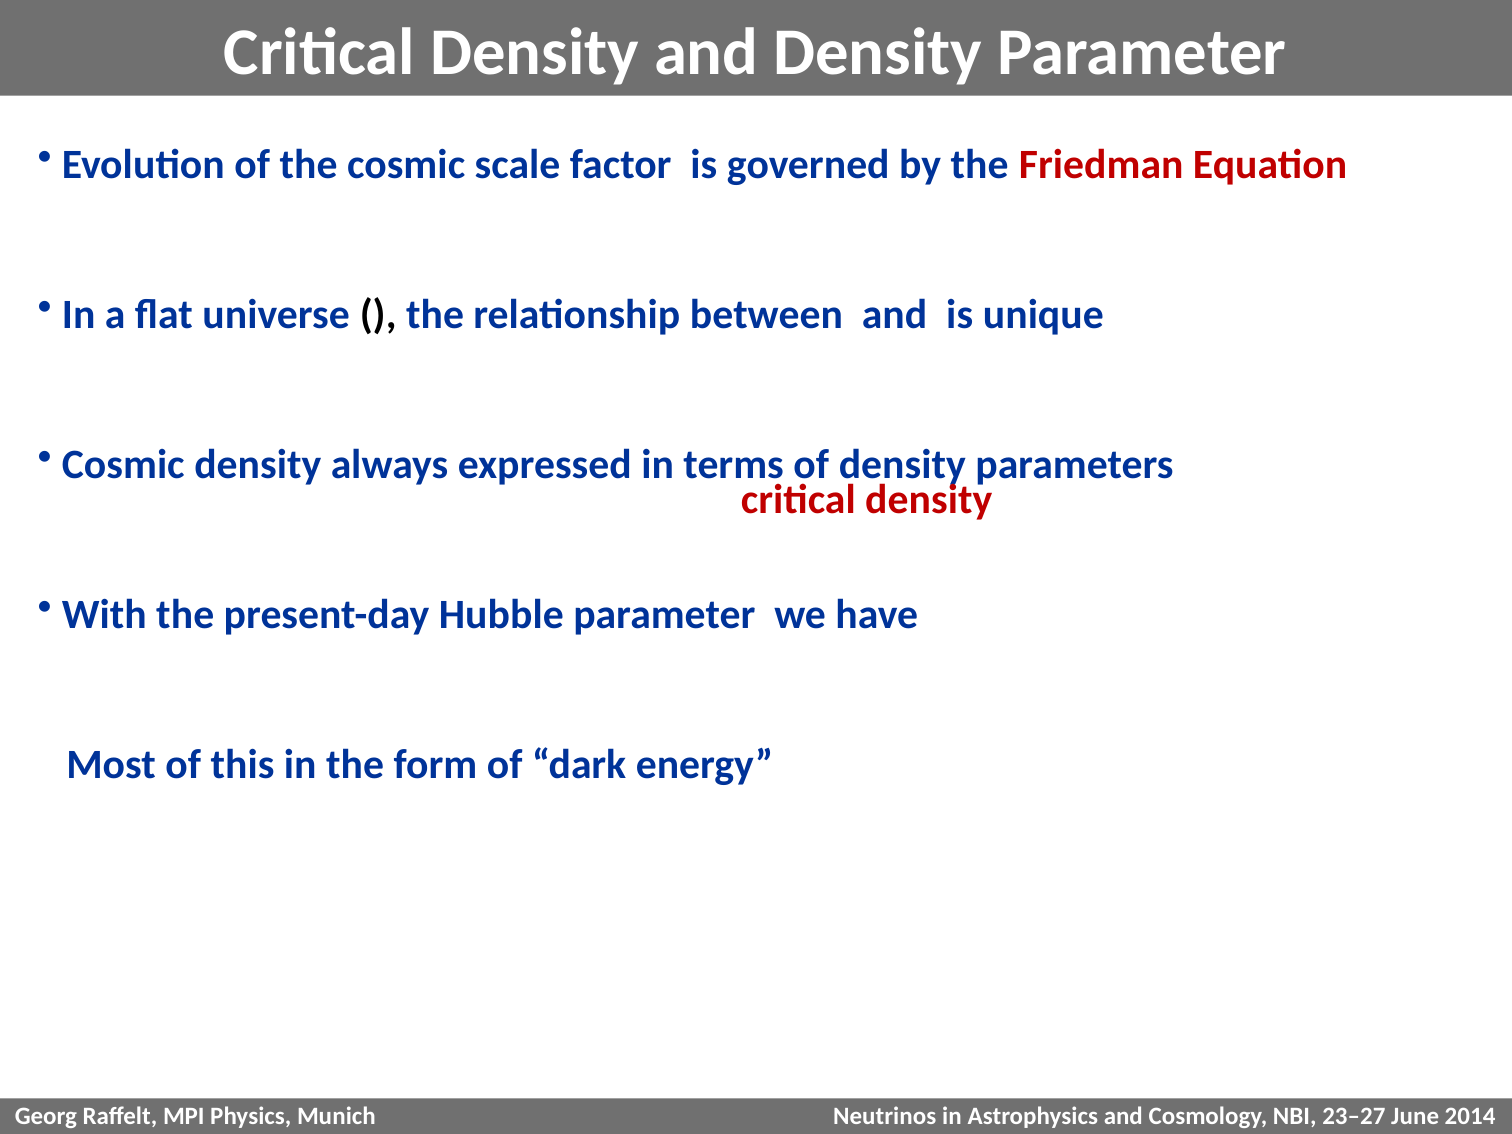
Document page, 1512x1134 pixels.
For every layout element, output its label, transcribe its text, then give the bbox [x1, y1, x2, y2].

text_box critical density [726, 464, 1008, 530]
title Critical Density and Density Parameter [0, 0, 1512, 96]
